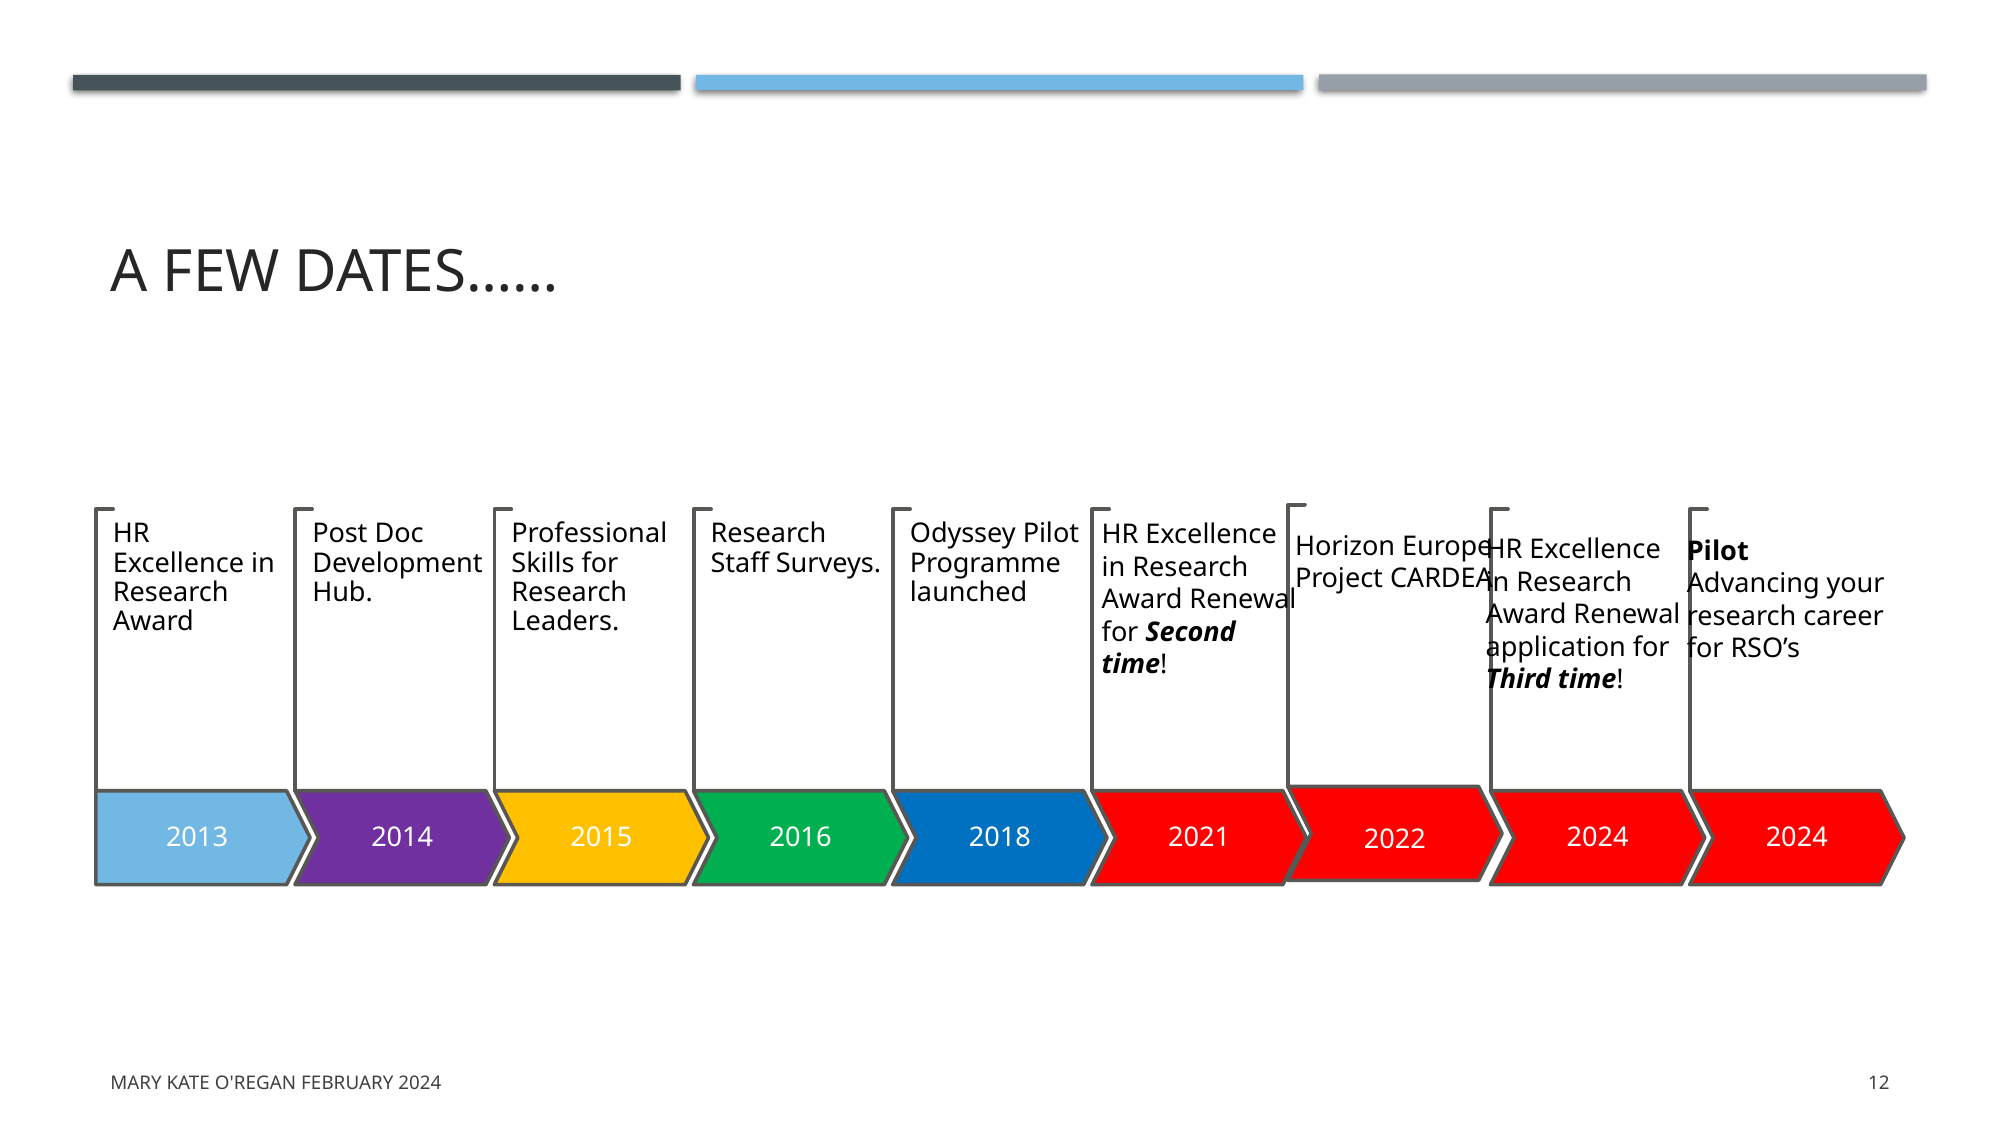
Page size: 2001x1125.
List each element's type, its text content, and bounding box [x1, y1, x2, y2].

title A few dates…… [95, 115, 1905, 311]
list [94, 383, 1906, 1011]
footer Mary Kate O'Regan February 2024 [95, 1053, 1230, 1114]
slide_number 12 [1732, 1053, 1905, 1114]
